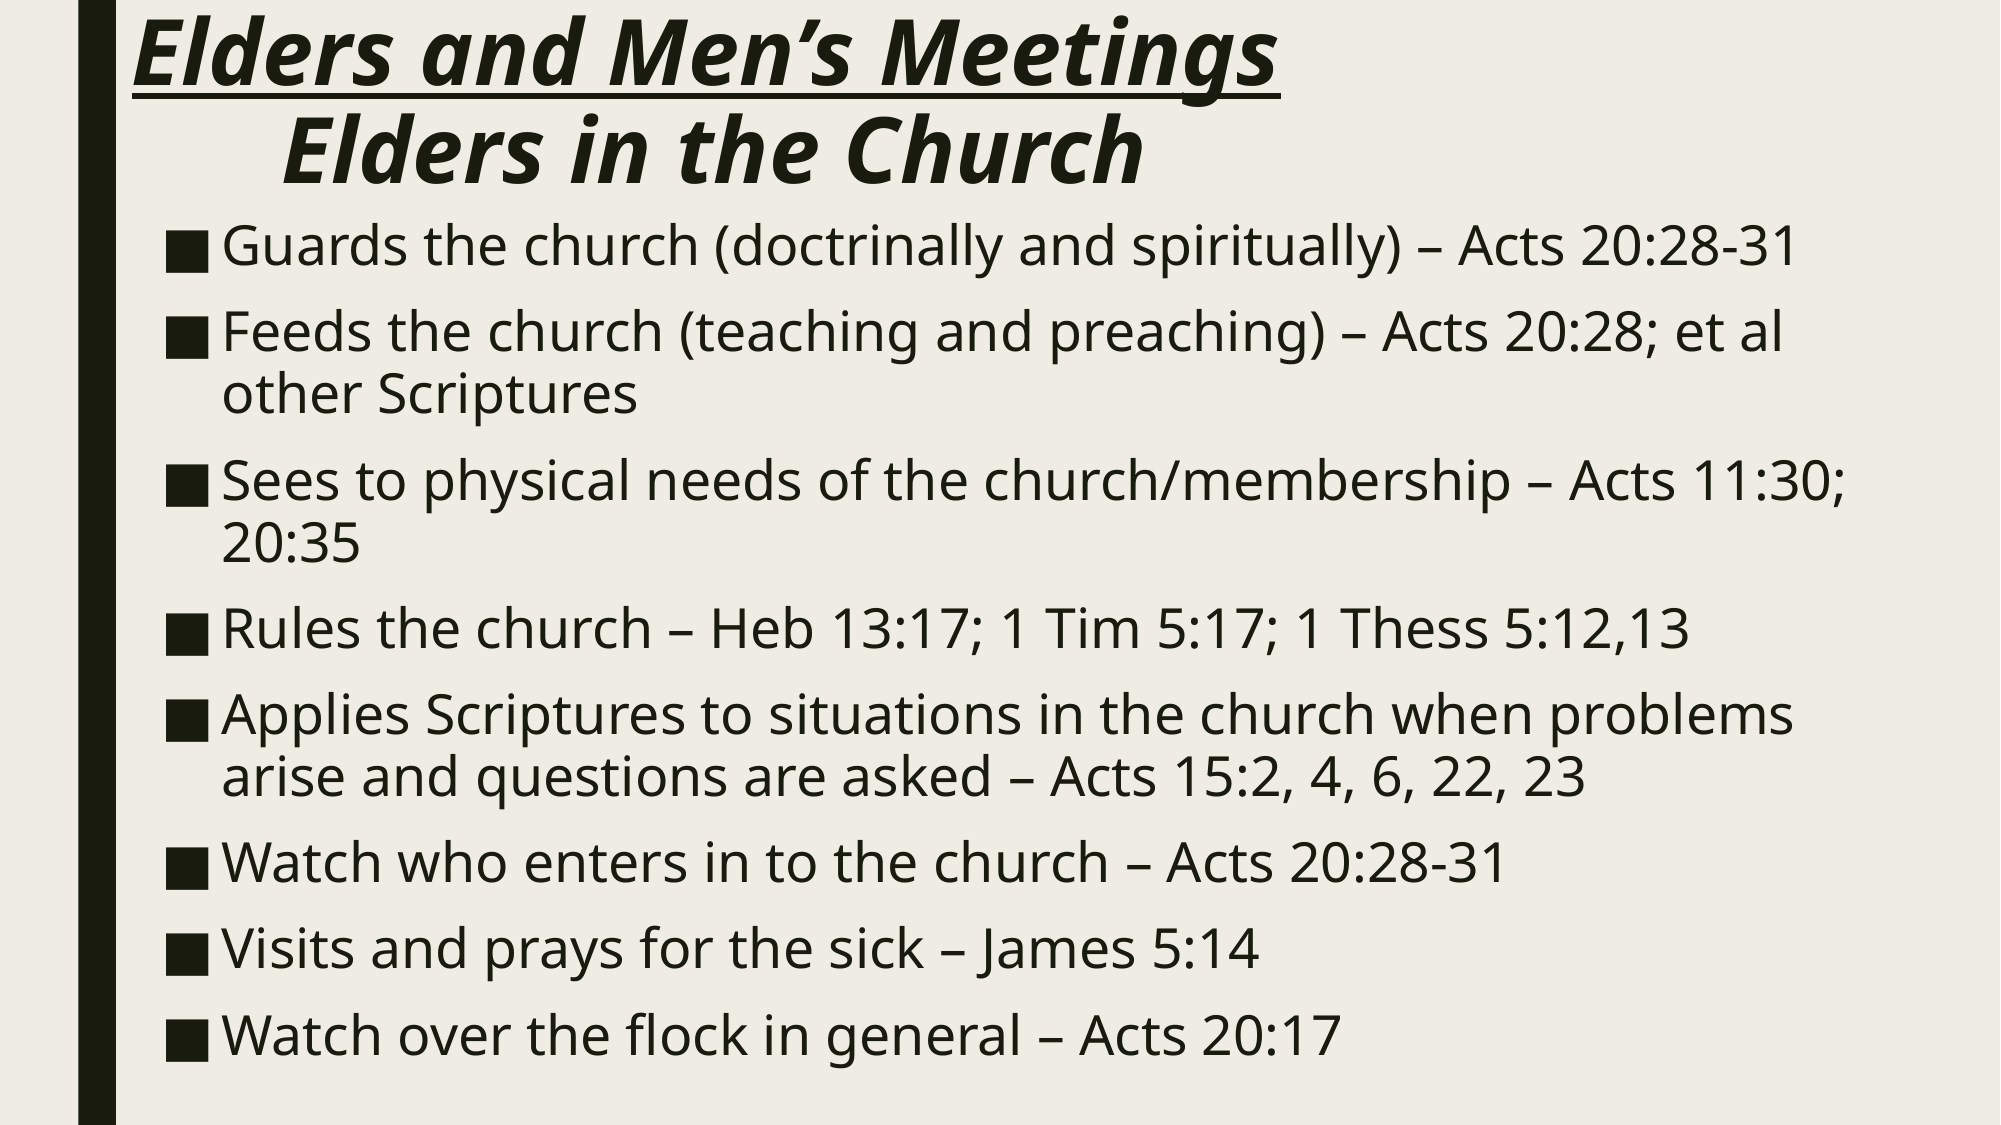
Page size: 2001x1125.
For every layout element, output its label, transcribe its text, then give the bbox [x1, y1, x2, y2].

list Guards the church (doctrinally and spiritually) – Acts 20:28-31 Feeds the church (teaching and preaching) – Acts 20:28; et al other Scriptures Sees to physical needs of the church/membership – Acts 11:30; 20:35 Rules the church – Heb 13:17; 1 Tim 5:17; 1 Thess 5:12,13 Applies Scriptures to situations in the church when problems arise and questions are asked – Acts 15:2, 4, 6, 22, 23 Watch who enters in to the church – Acts 20:28-31 Visits and prays for the sick – James 5:14 Watch over the flock in general – Acts 20:17 [146, 208, 1946, 1080]
title Elders and Men’s Meetings Elders in the Church [116, 0, 1692, 234]
